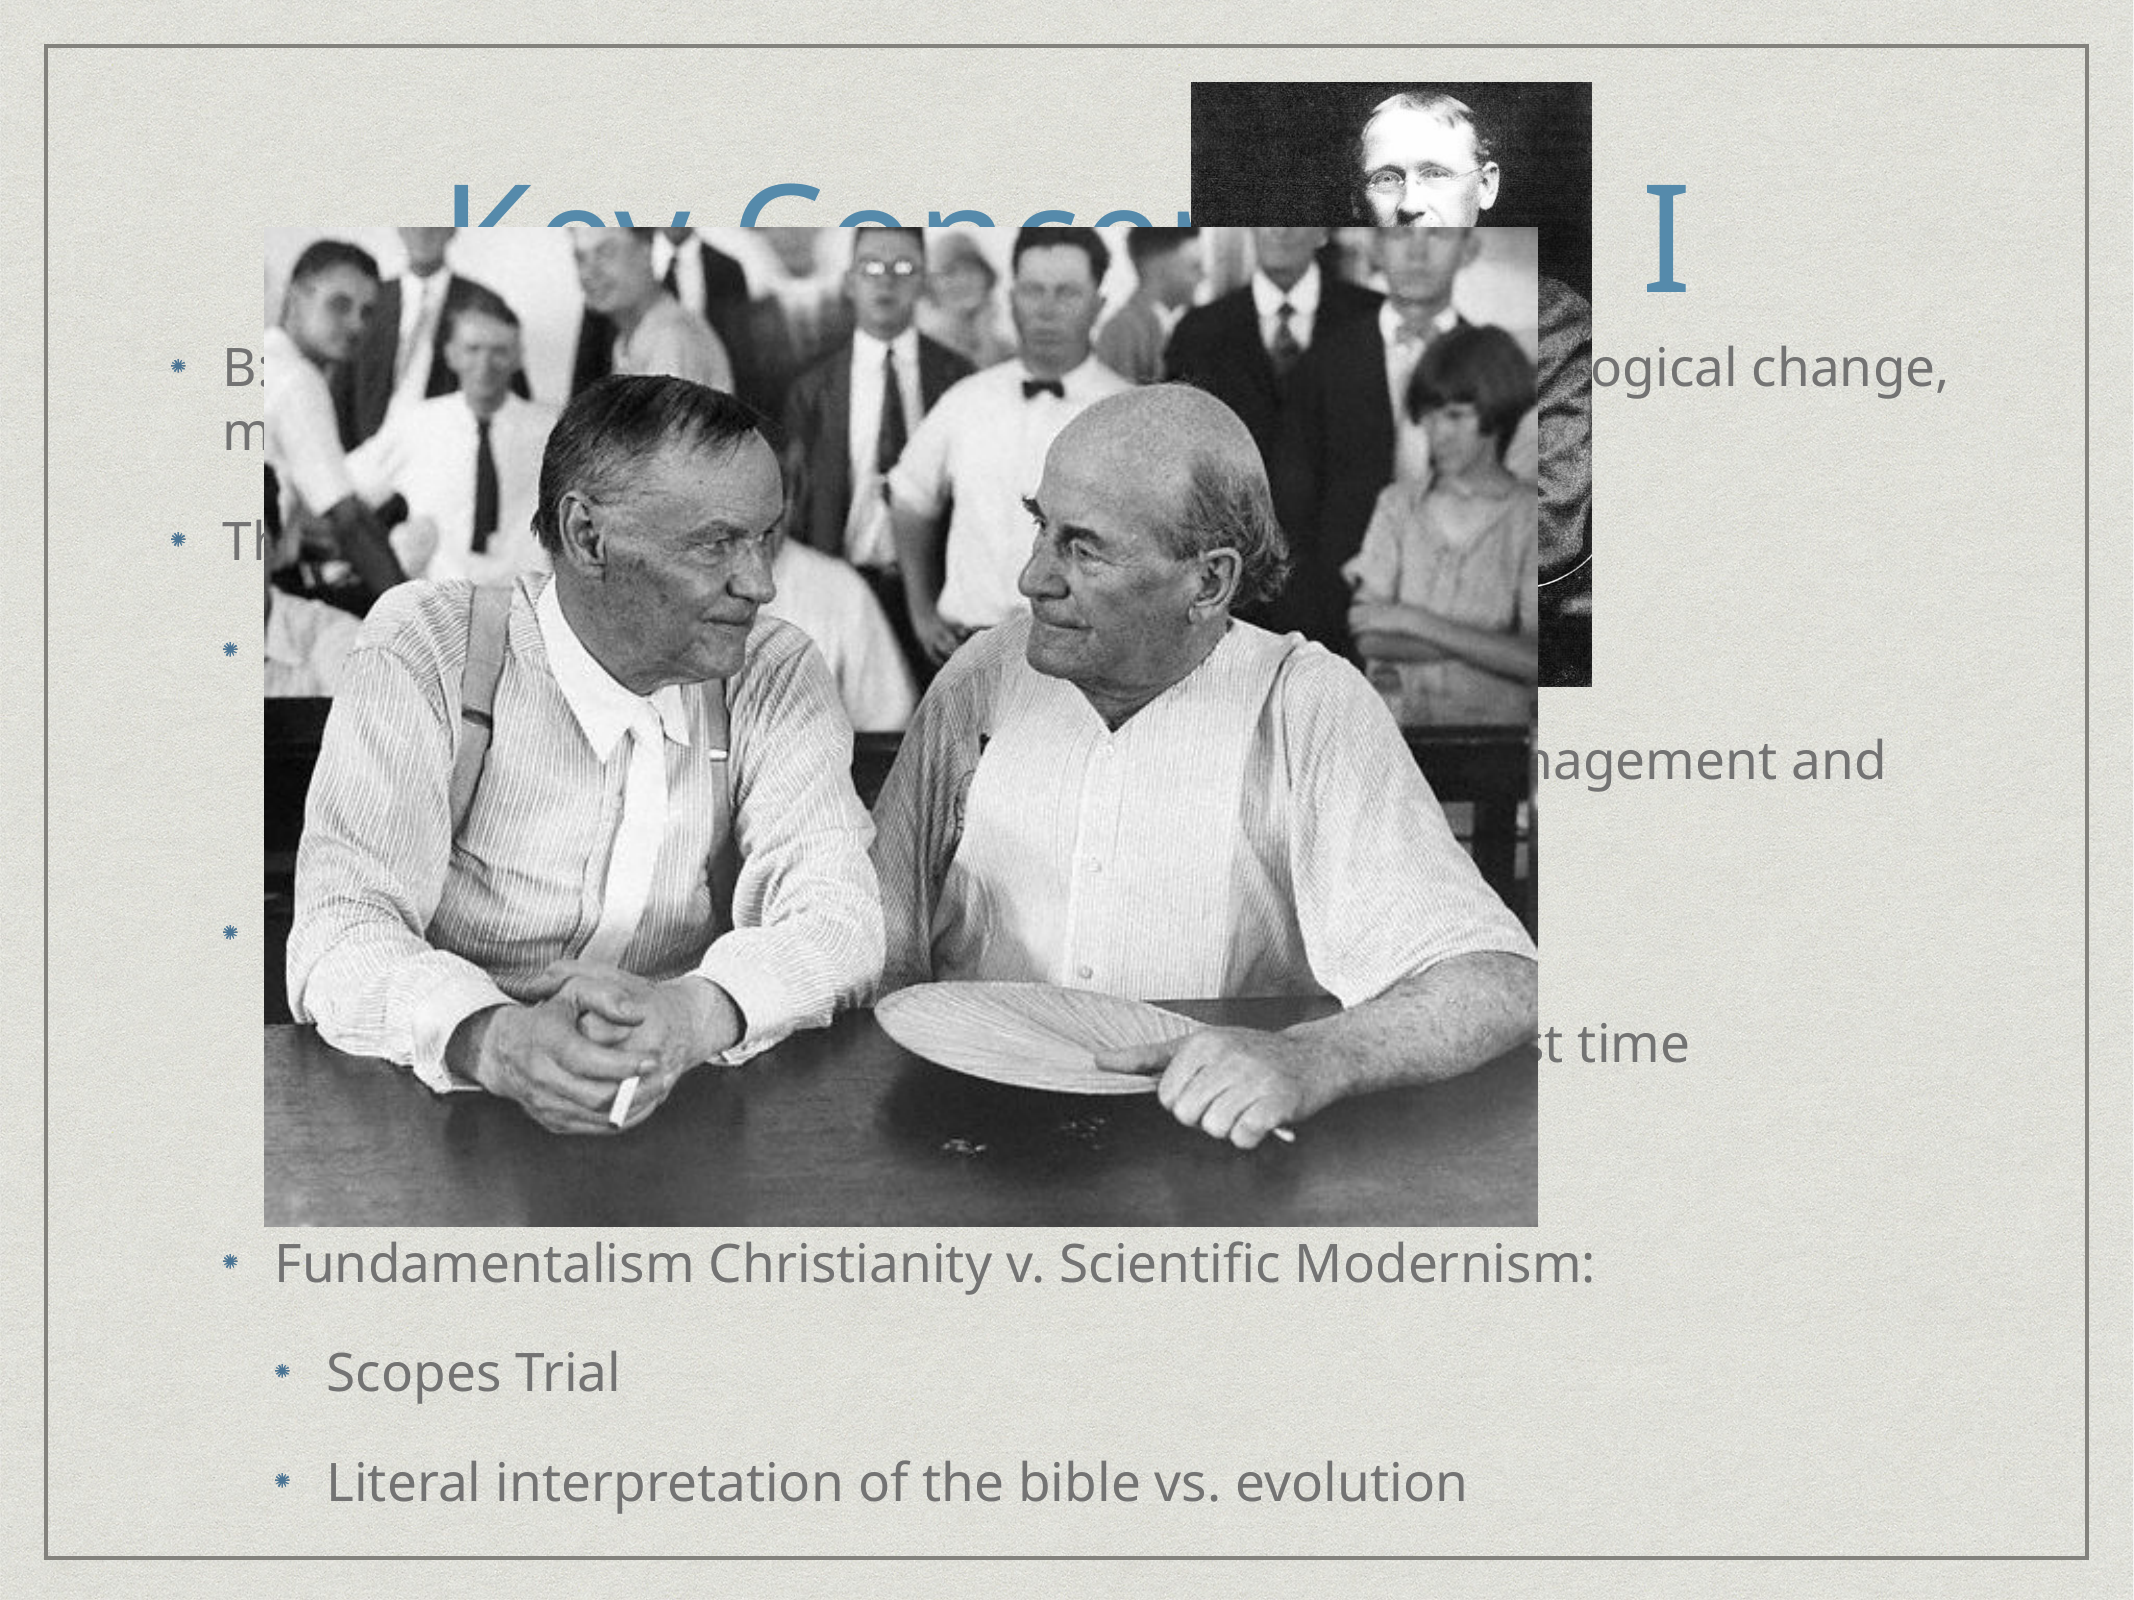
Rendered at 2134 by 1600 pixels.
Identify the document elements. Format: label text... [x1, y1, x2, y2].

title Key Concept 7.2, I [170, 43, 1963, 319]
picture [0, 0, 2134, 1600]
list B: Political and cultural conflicts emerged over: technological change, modernization, and changing demographics These conflicts were evident in: Tradition v. innovation: Less autonomy for many workers - Scientific management and assembly line Urban v. rural: More people lived in cities in the 1920s for the 1st time More freedom and experiences in cities Fundamentalism Christianity v. Scientific Modernism: Scopes Trial Literal interpretation of the bible vs. evolution [170, 319, 1963, 1526]
